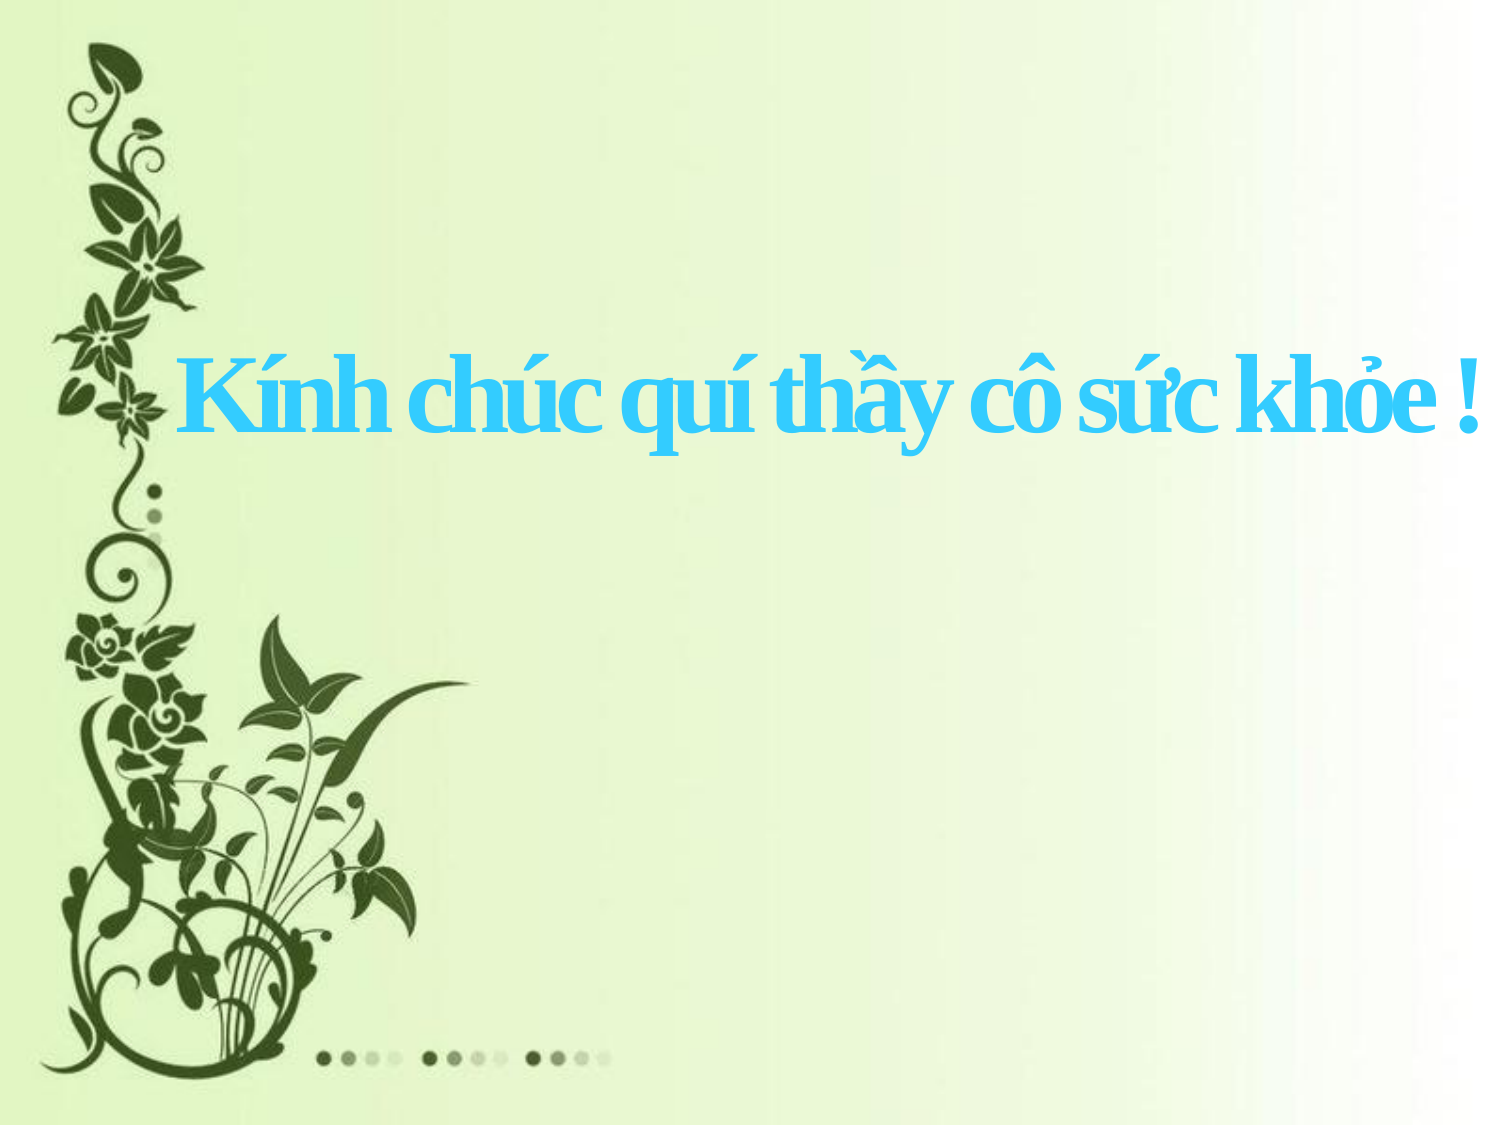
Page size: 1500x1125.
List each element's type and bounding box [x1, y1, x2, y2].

list [0, 0, 1500, 1125]
